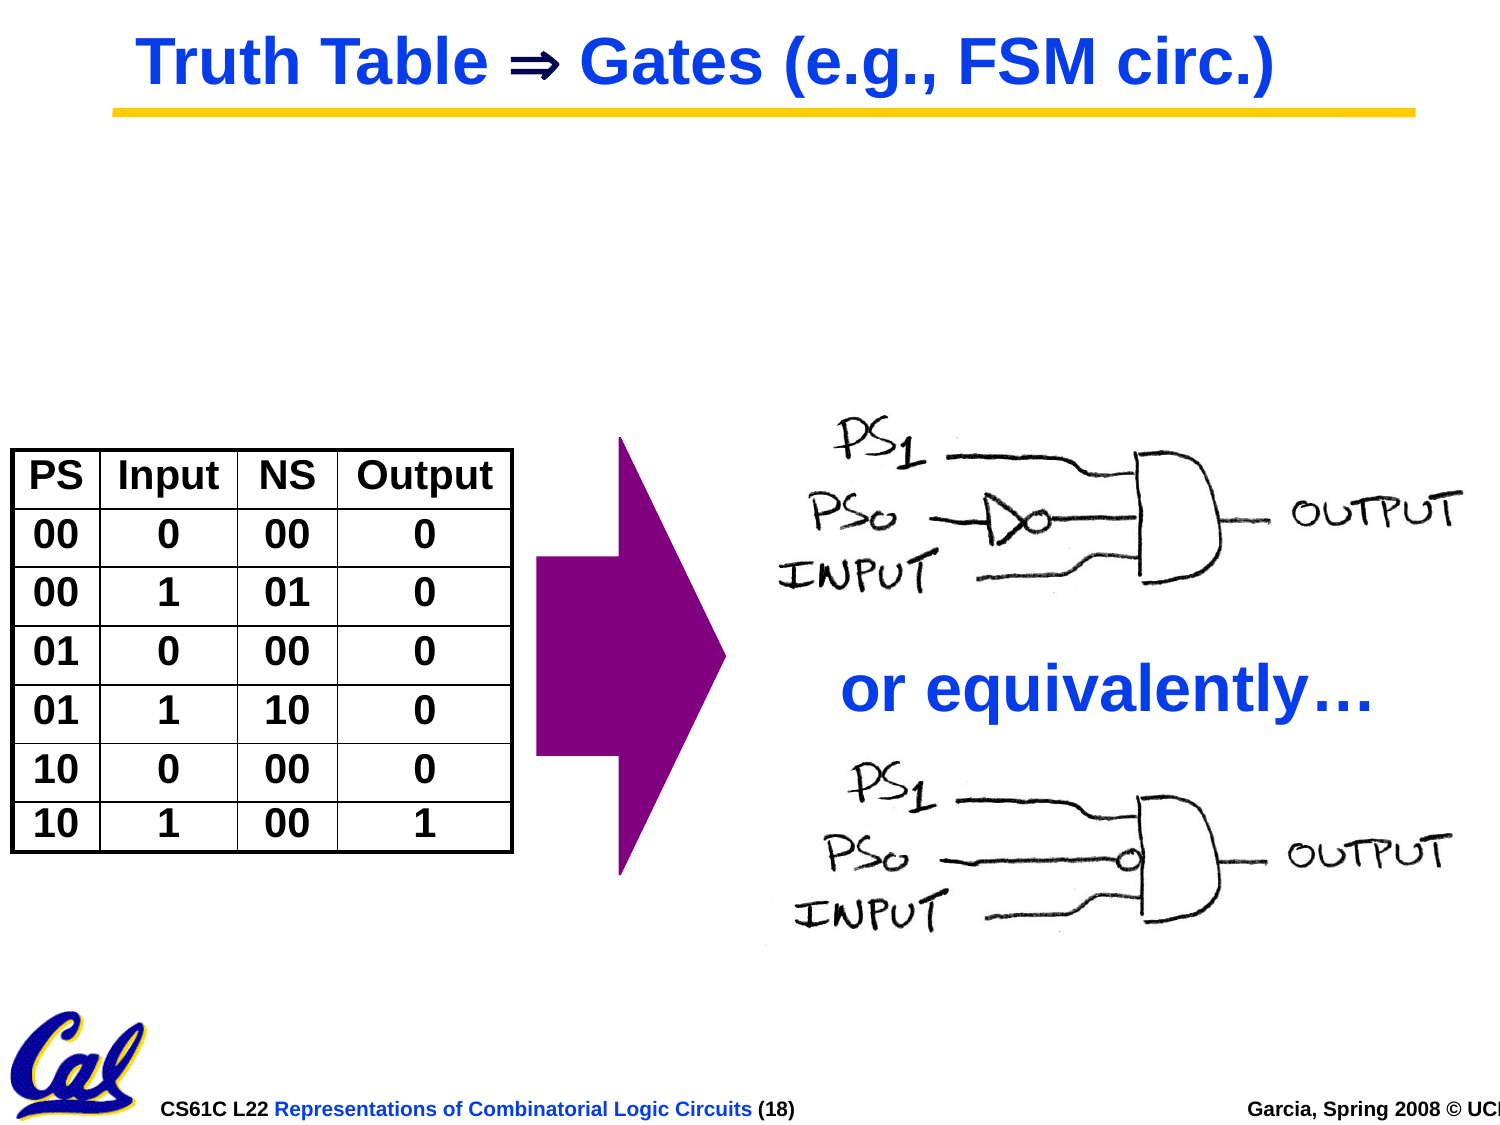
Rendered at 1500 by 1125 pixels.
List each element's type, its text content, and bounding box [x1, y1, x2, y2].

title Truth Table  Gates (e.g., FSM circ.) [124, 24, 1309, 104]
table_cell 10 [15, 803, 99, 850]
table_cell 0 [338, 744, 510, 801]
table_cell 00 [238, 803, 337, 850]
table_cell 0 [101, 744, 237, 801]
table_cell 00 [238, 744, 337, 801]
text_box [537, 437, 726, 875]
table_cell 00 [238, 510, 337, 566]
table_cell 0 [338, 686, 510, 743]
table_cell 1 [101, 568, 237, 625]
table_cell 01 [15, 627, 99, 684]
table_header Output [338, 452, 510, 508]
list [762, 402, 1476, 601]
table_cell 0 [338, 568, 510, 625]
table_cell 10 [15, 744, 99, 801]
table_header PS [15, 452, 99, 508]
picture [762, 749, 1463, 951]
table_cell 01 [15, 686, 99, 743]
table_cell 0 [338, 510, 510, 566]
table_cell 10 [238, 686, 337, 743]
table_cell 1 [101, 686, 237, 743]
table_header Input [101, 452, 237, 508]
text_box or equivalently… [825, 637, 1393, 733]
table_cell 00 [15, 568, 99, 625]
picture [10, 1011, 150, 1121]
table_cell 0 [101, 510, 237, 566]
table_header NS [238, 452, 337, 508]
table_cell 01 [238, 568, 337, 625]
table_cell 1 [338, 803, 510, 850]
table_cell 00 [238, 627, 337, 684]
table_cell 00 [15, 510, 99, 566]
table_cell 1 [101, 803, 237, 850]
table_cell 0 [101, 627, 237, 684]
table_cell 0 [338, 627, 510, 684]
